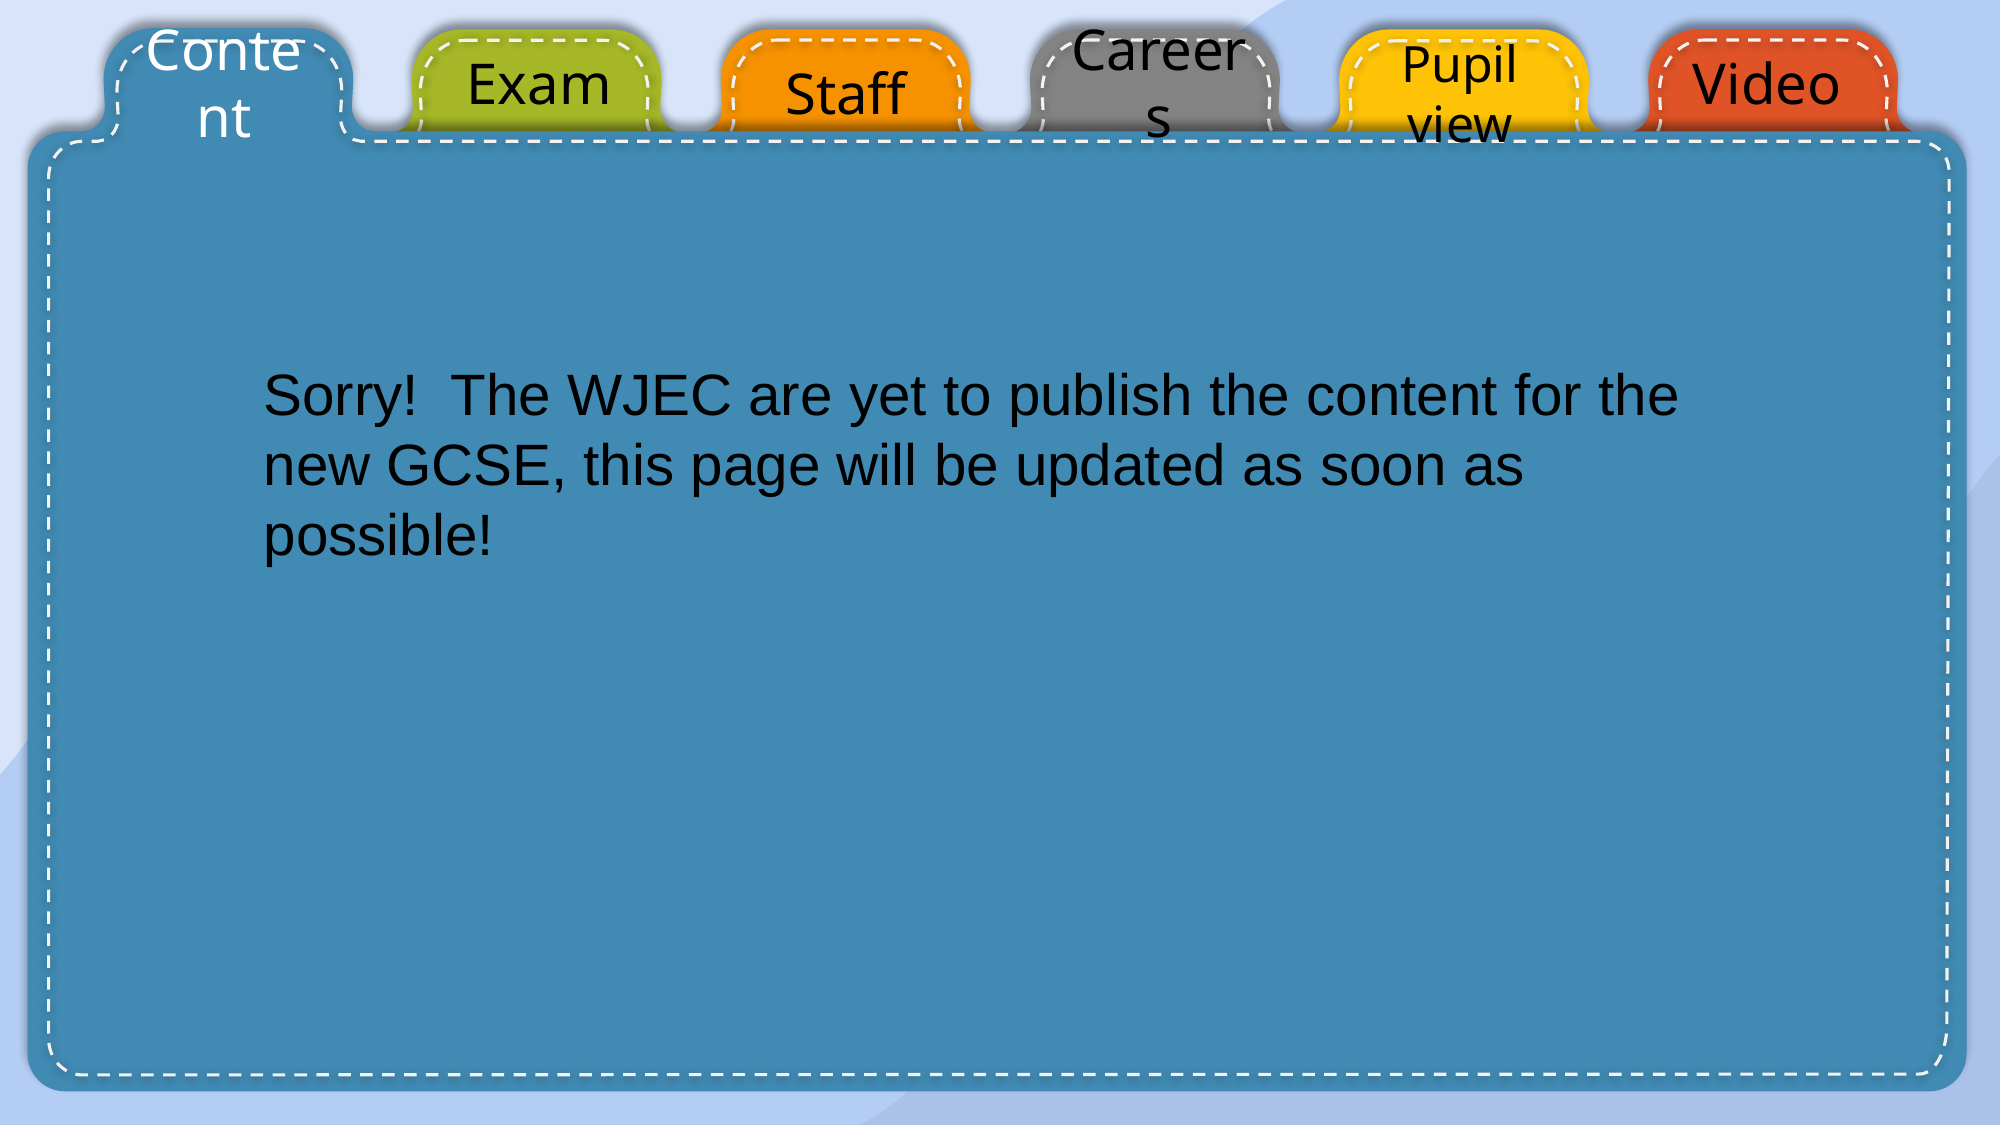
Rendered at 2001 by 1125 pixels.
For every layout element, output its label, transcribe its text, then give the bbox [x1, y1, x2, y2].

text_box Exam [438, 44, 640, 120]
text_box Content [115, 44, 333, 120]
text_box Sorry! The WJEC are yet to publish the content for the new GCSE, this page will be updated as soon as possible! [248, 350, 1724, 575]
text_box Pupil view [1359, 54, 1561, 130]
text_box Careers [1052, 44, 1266, 120]
text_box Video [1666, 44, 1868, 120]
text_box Staff [745, 54, 947, 130]
